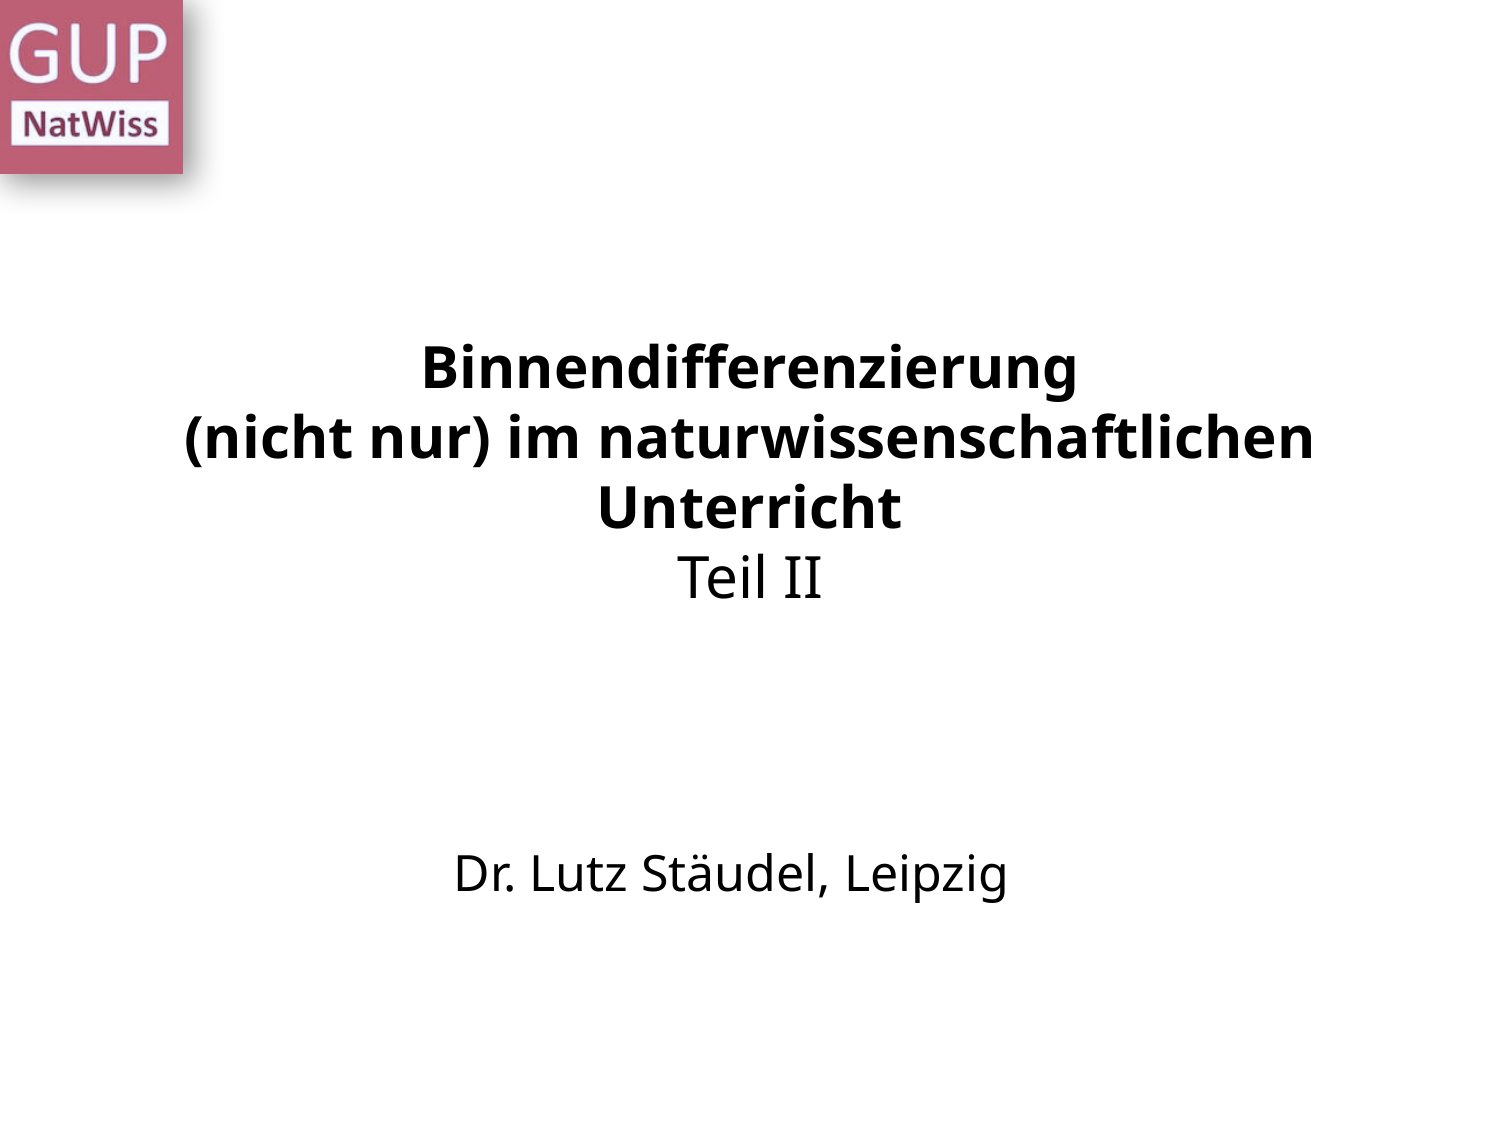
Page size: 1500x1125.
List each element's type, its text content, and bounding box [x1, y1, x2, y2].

subtitle Dr. Lutz Stäudel, Leipzig [206, 833, 1257, 992]
picture [0, 0, 184, 175]
title Binnendifferenzierung (nicht nur) im naturwissenschaftlichen Unterricht Teil II [112, 349, 1388, 591]
